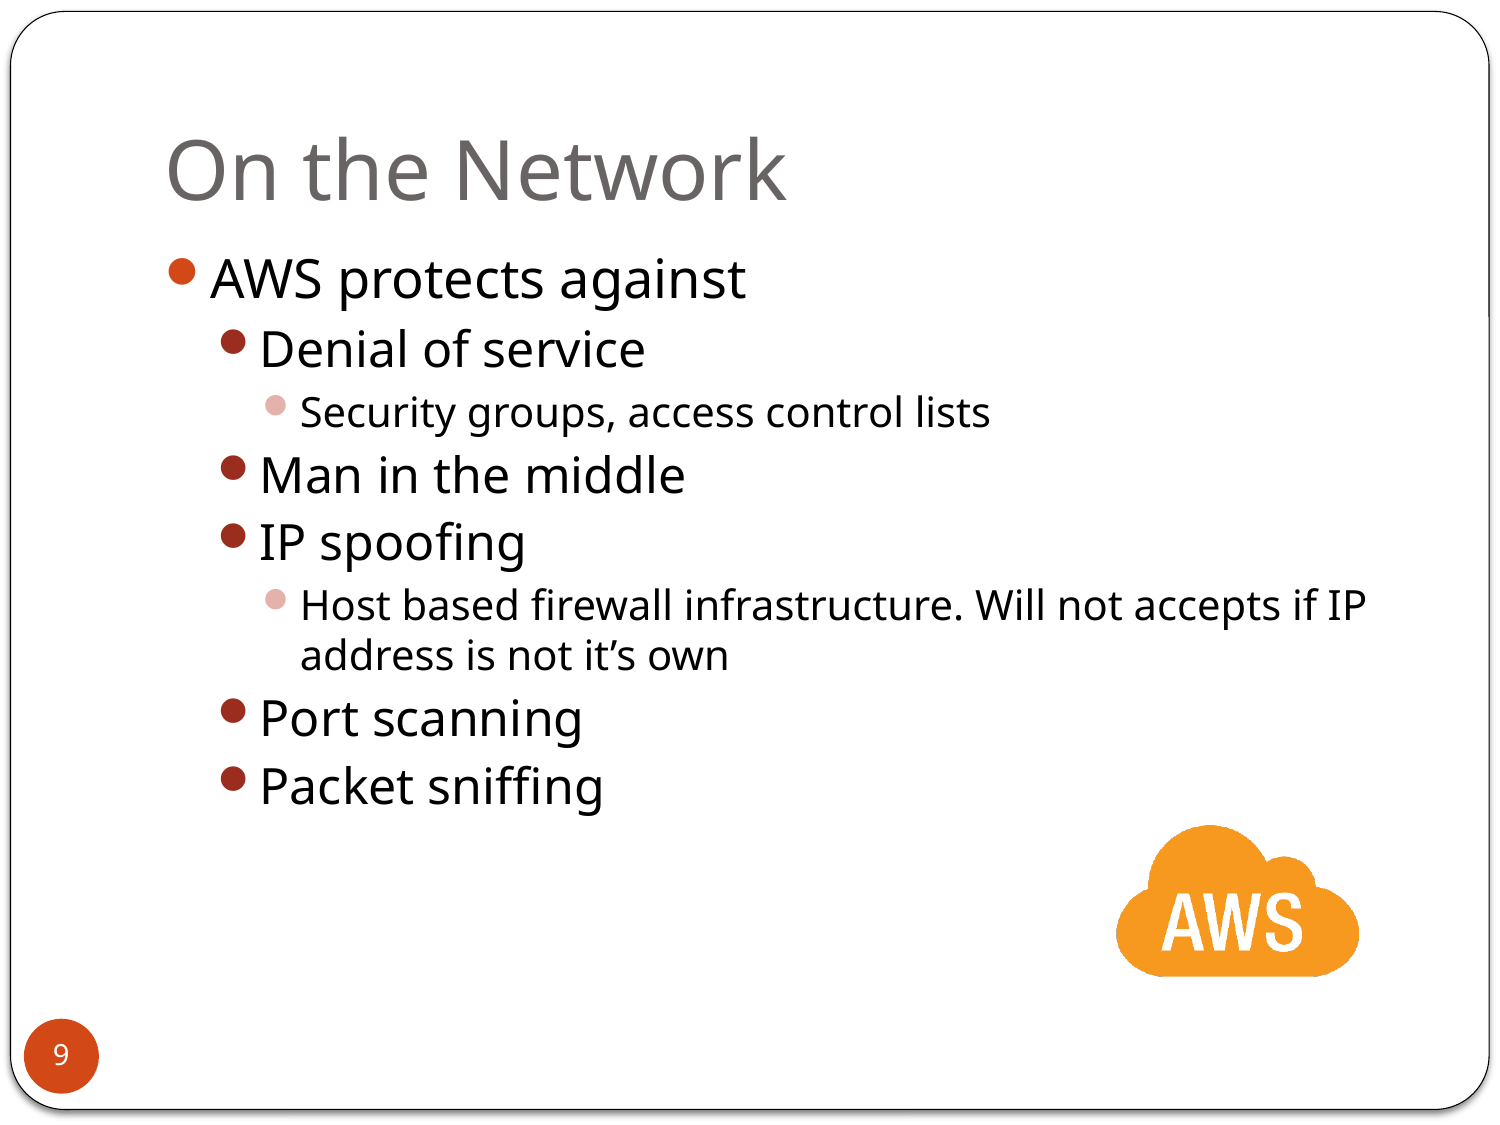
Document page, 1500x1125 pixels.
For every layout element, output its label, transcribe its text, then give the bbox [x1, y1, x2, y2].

title On the Network [150, 45, 1425, 233]
slide_number 9 [23, 1018, 99, 1094]
picture [1097, 799, 1377, 1008]
list AWS protects against Denial of service Security groups, access control lists Man in the middle IP spoofing Host based firewall infrastructure. Will not accepts if IP address is not it’s own Port scanning Packet sniffing [150, 237, 1425, 988]
